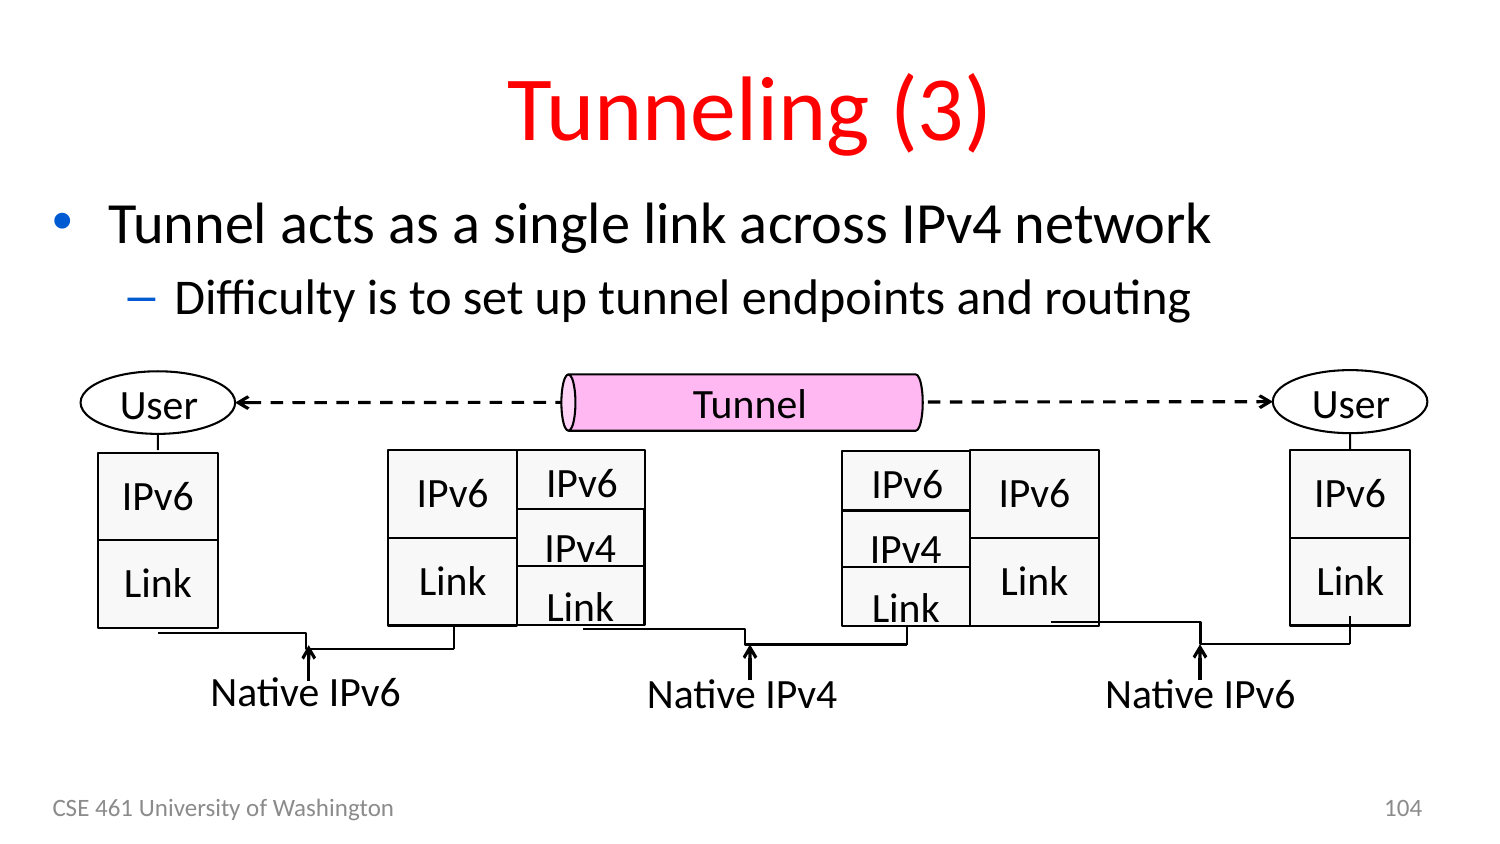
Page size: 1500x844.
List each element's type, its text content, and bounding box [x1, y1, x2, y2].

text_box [80, 368, 1428, 726]
footer CSE 461 University of Washington [37, 784, 513, 830]
list Tunnel acts as a single link across IPv4 network Difficulty is to set up tunnel endpoints and routing [37, 177, 1463, 735]
slide_number 104 [1087, 784, 1438, 830]
title Tunneling (3) [37, 33, 1463, 175]
